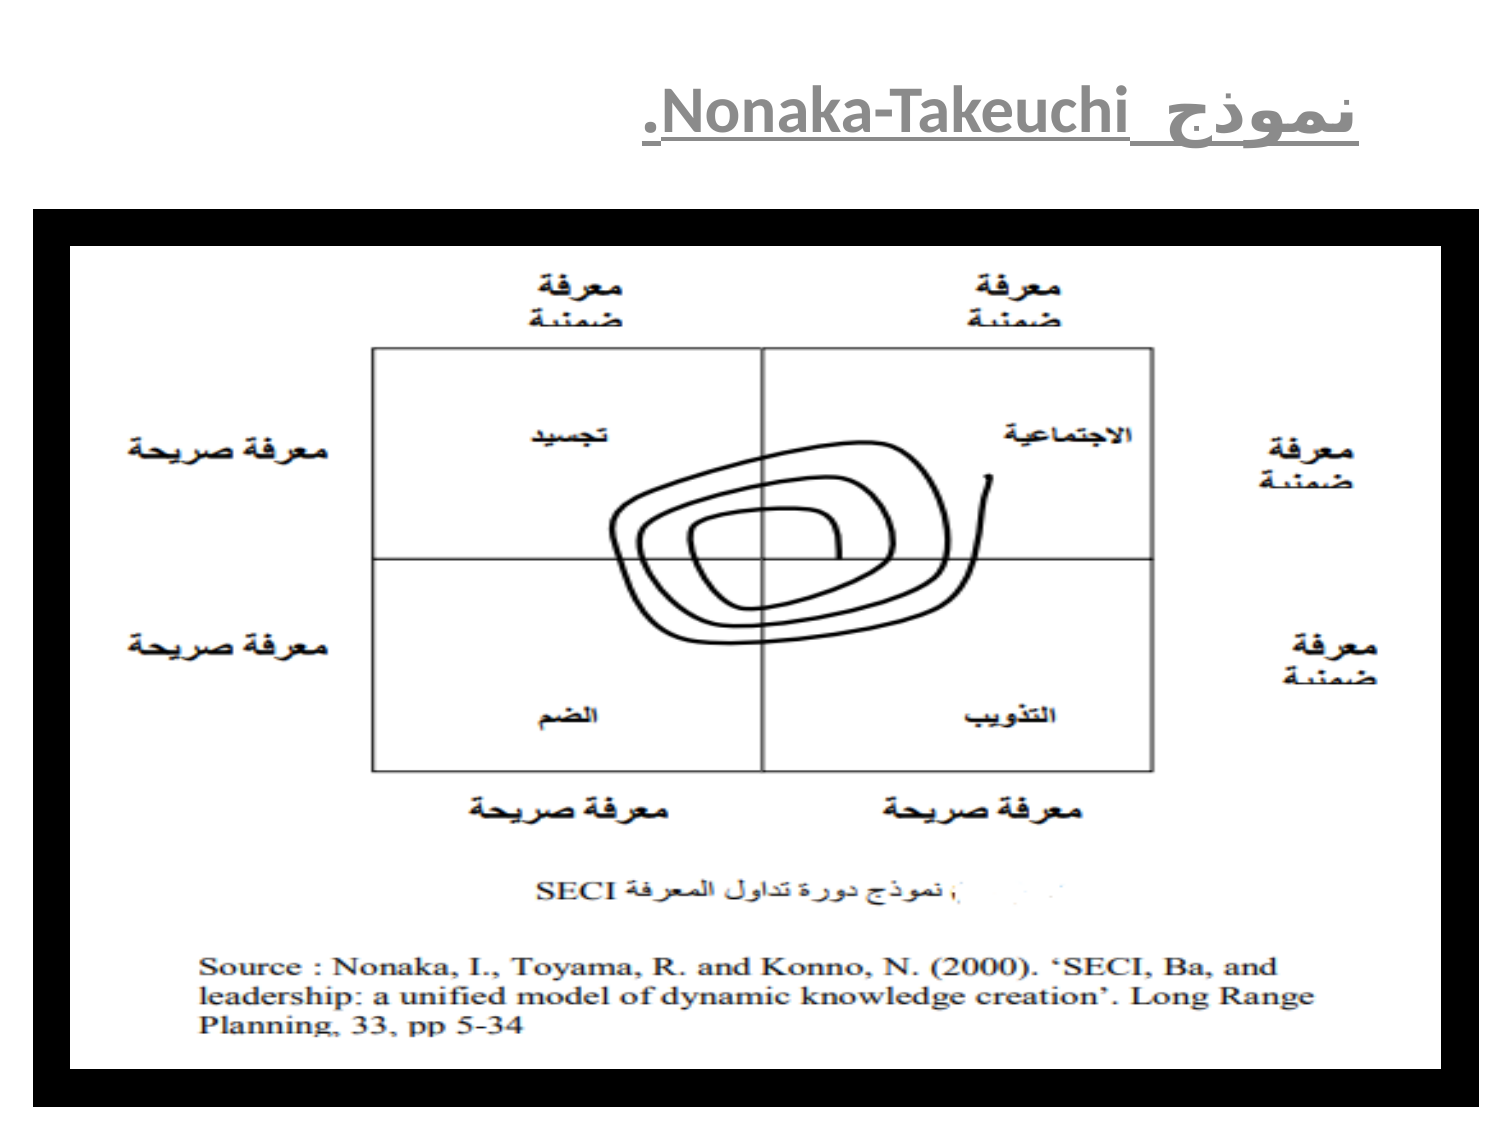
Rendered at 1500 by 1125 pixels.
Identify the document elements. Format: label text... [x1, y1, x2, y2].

picture [70, 245, 1442, 1070]
subtitle نموذج Nonaka-Takeuchi. [35, 58, 1465, 209]
